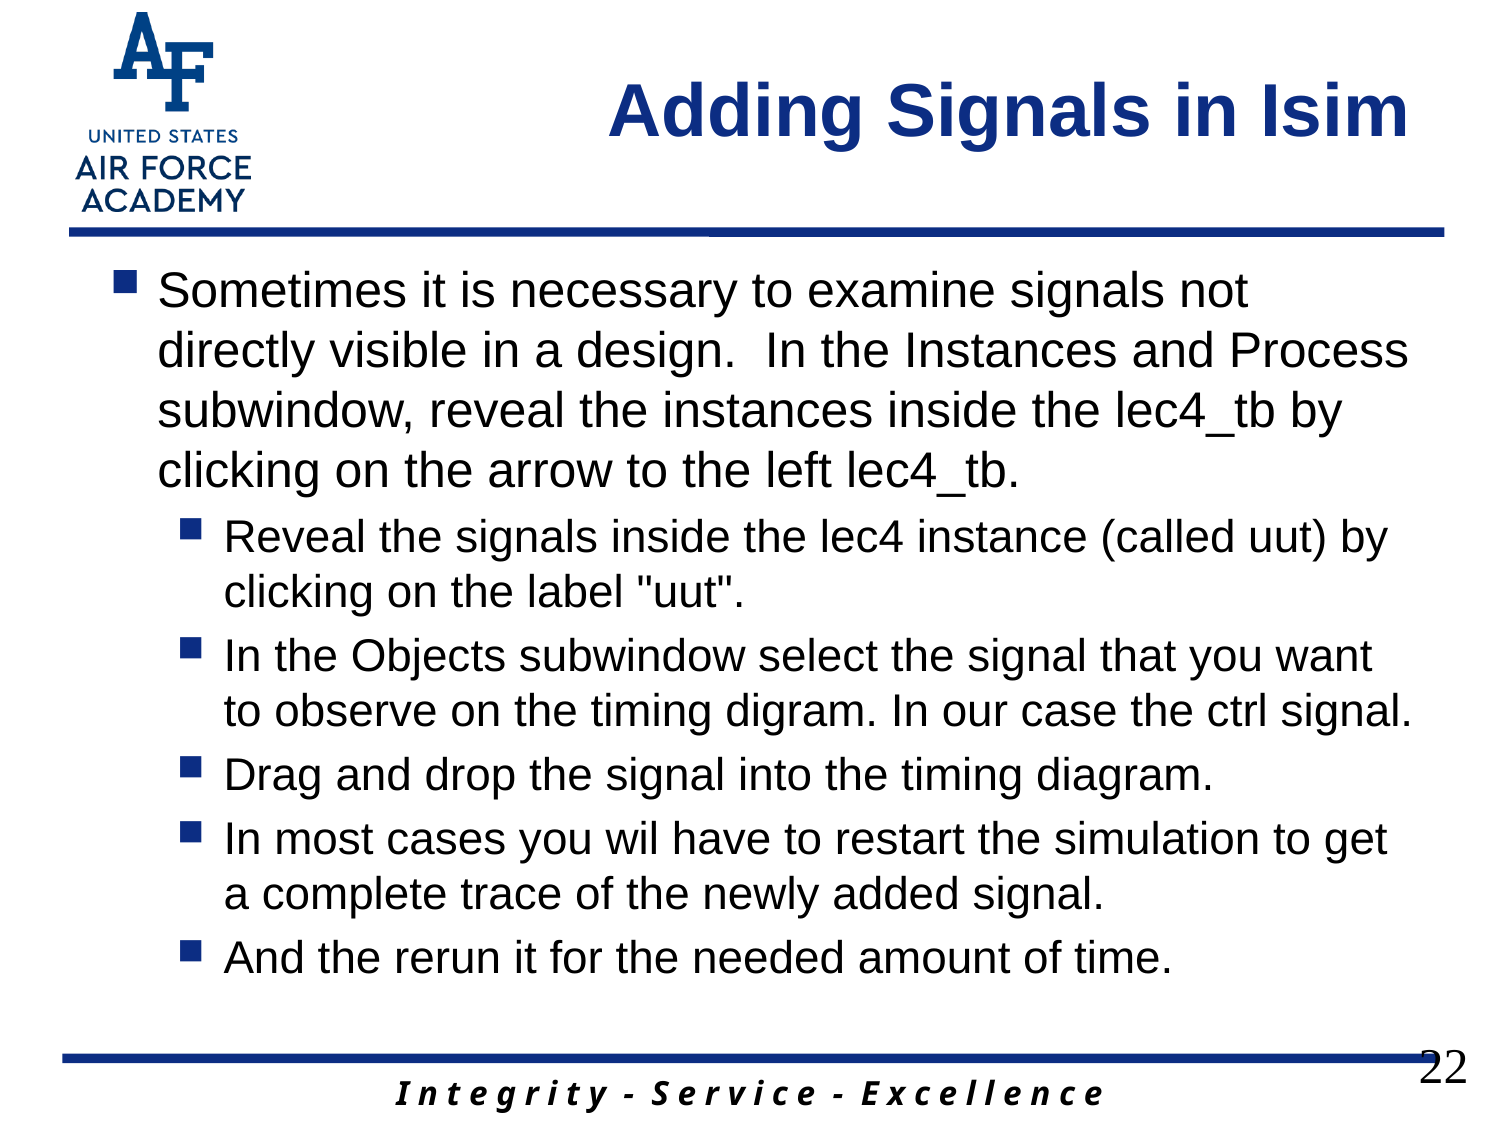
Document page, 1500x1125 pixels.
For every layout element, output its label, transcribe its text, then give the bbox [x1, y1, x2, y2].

picture [75, 12, 251, 212]
list Sometimes it is necessary to examine signals not directly visible in a design. In the Instances and Process subwindow, reveal the instances inside the lec4_tb by clicking on the arrow to the left lec4_tb. Reveal the signals inside the lec4 instance (called uut) by clicking on the label "uut". In the Objects subwindow select the signal that you want to observe on the timing digram. In our case the ctrl signal. Drag and drop the signal into the timing diagram. In most cases you wil have to restart the simulation to get a complete trace of the newly added signal. And the rerun it for the needed amount of time. [95, 249, 1430, 960]
title Adding Signals in Isim [313, 12, 1427, 201]
slide_number 22 [1133, 1025, 1484, 1105]
